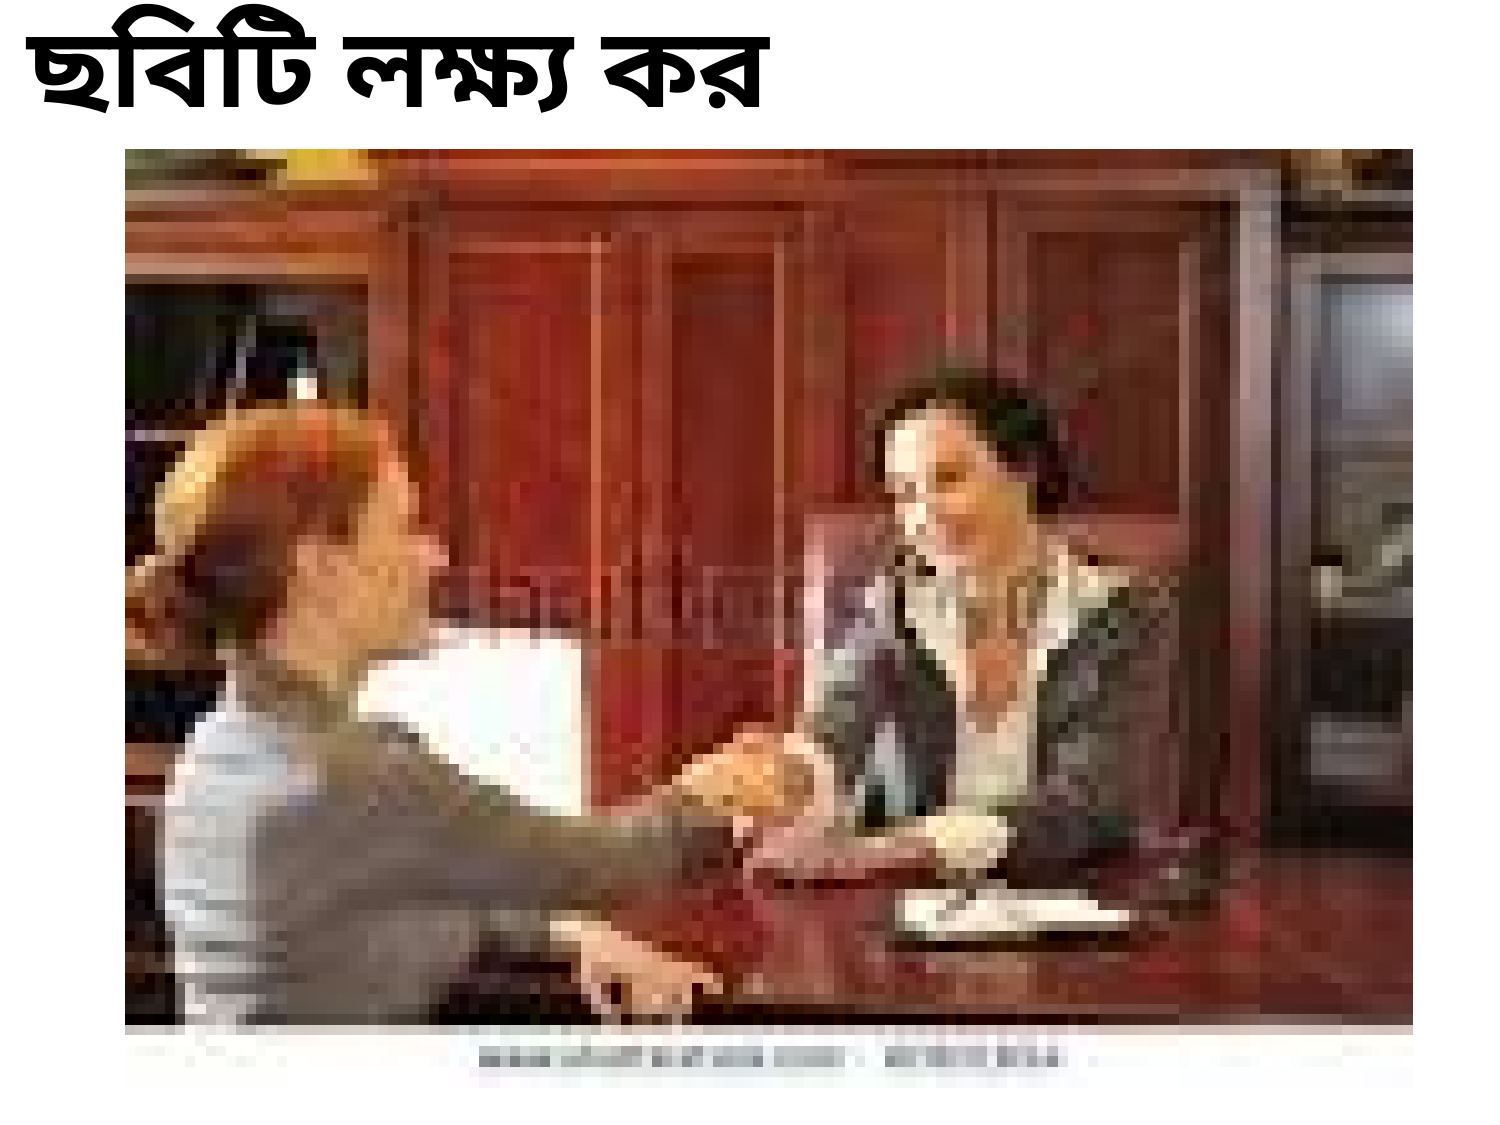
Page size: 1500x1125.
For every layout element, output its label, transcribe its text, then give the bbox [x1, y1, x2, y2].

text_box ছবিটি লক্ষ্য কর [12, 0, 938, 138]
picture [124, 149, 1413, 1088]
